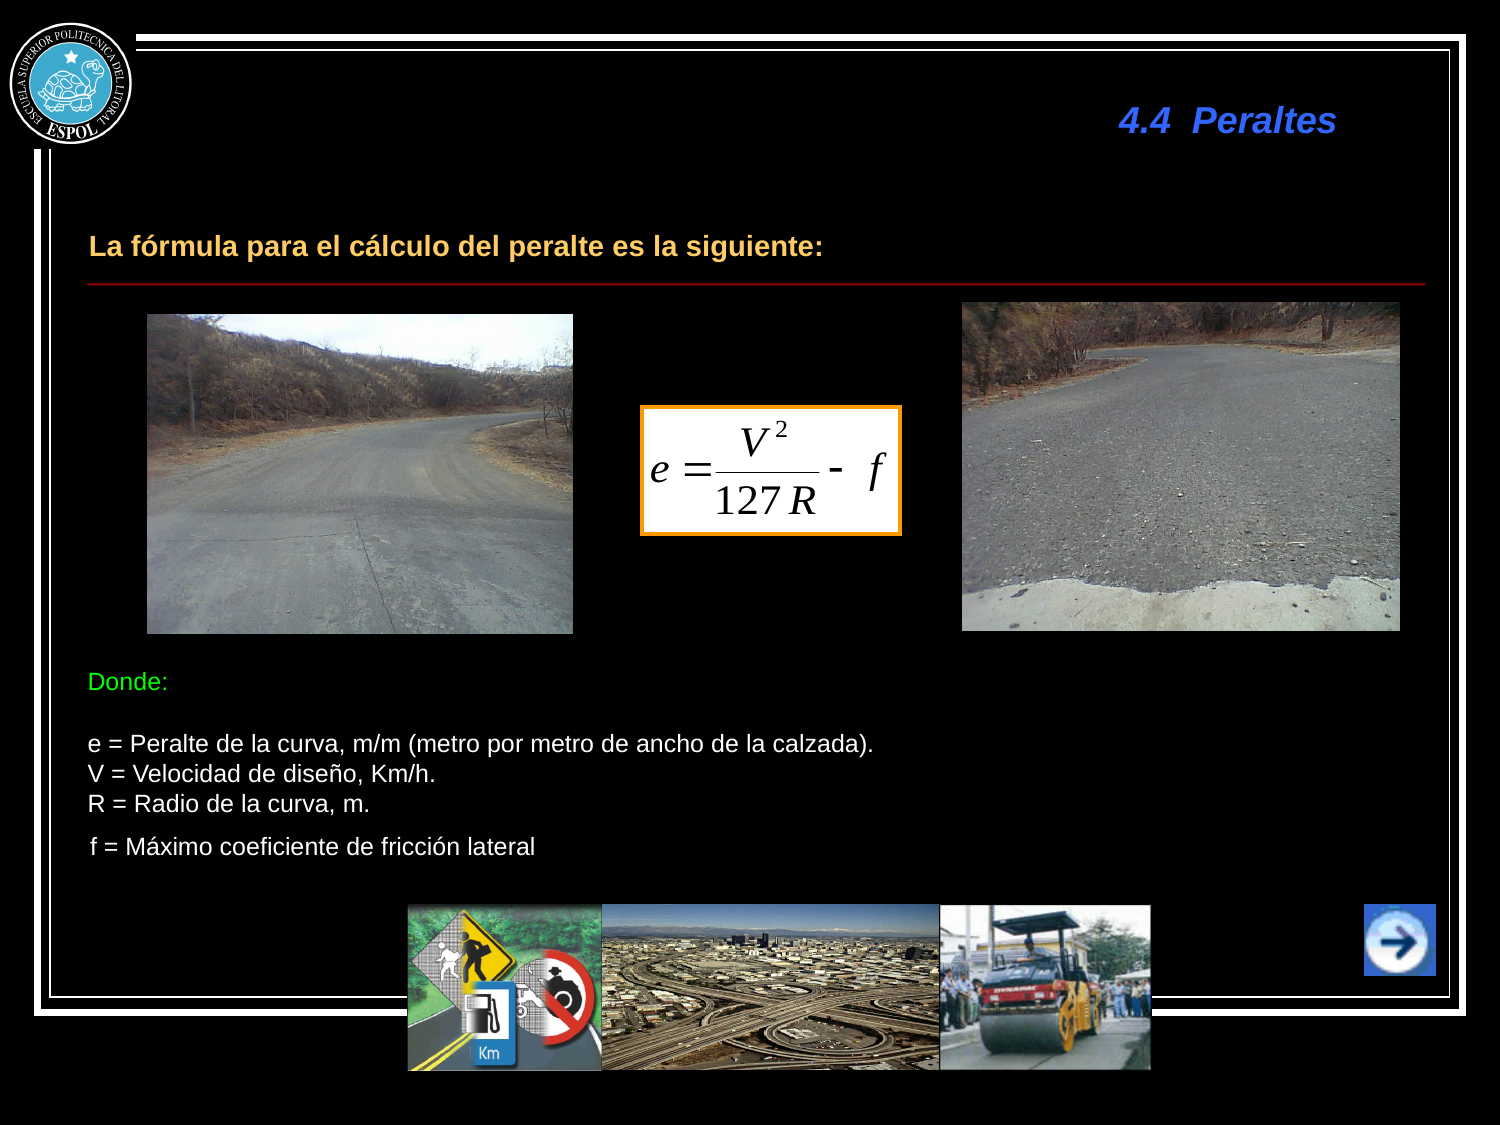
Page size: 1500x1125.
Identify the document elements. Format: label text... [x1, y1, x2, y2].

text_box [643, 408, 899, 532]
picture [962, 302, 1400, 631]
picture [1364, 904, 1436, 976]
picture [5, 18, 136, 149]
picture [147, 314, 573, 634]
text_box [407, 904, 1152, 1071]
text_box 4.4 Peraltes [1104, 66, 1500, 149]
text_box La fórmula para el cálculo del peralte es la siguiente: [74, 220, 840, 270]
text_box Donde: e = Peralte de la curva, m/m (metro por metro de ancho de la calzada). V = Velocidad de diseño, Km/h. R = Radio de la curva, m. f = Máximo coeficiente de fricción lateral [0, 645, 891, 870]
